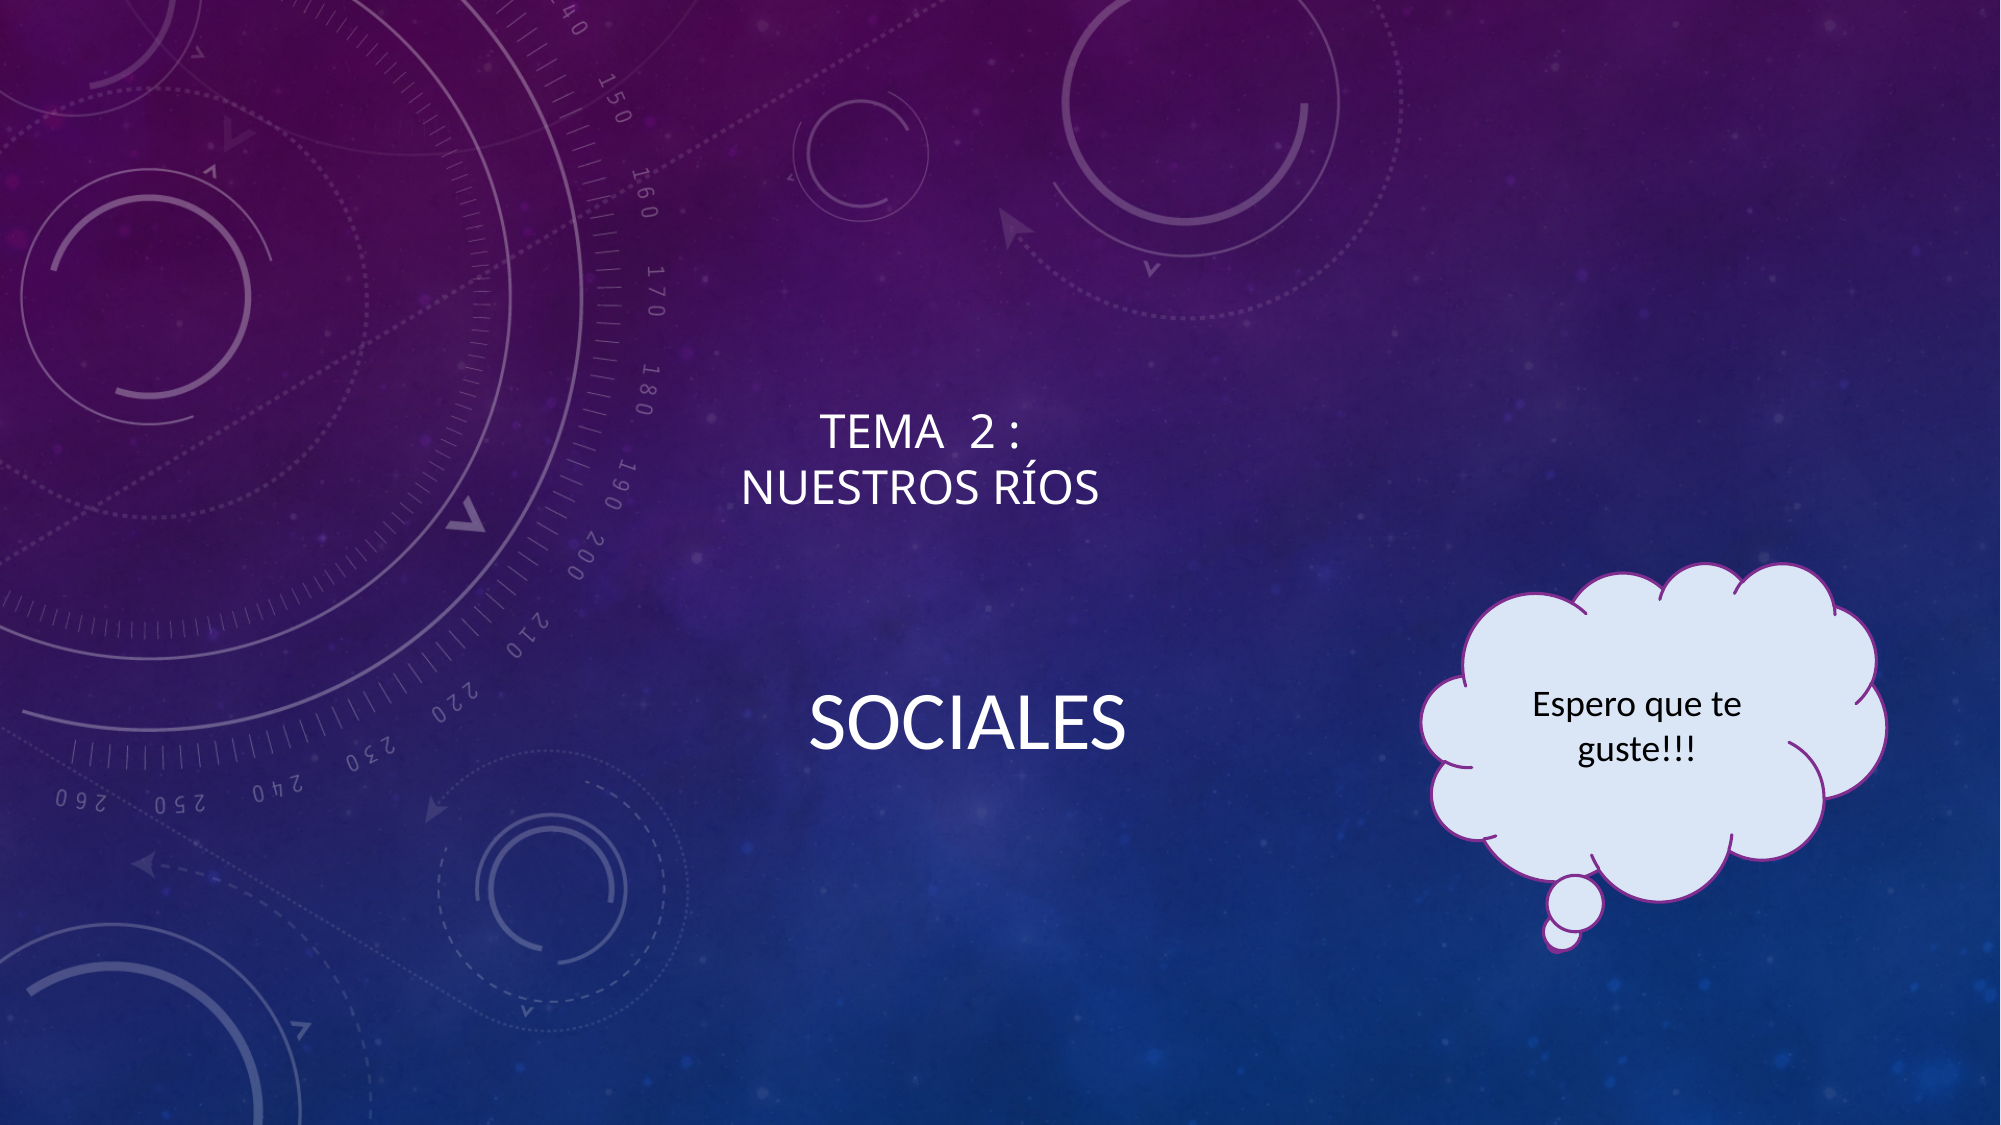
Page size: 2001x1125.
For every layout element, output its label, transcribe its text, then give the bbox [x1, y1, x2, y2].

picture [0, 0, 2001, 1125]
text_box Espero que te guste!!! [1419, 561, 1889, 955]
subtitle sociales [731, 658, 1206, 756]
title TEMA 2 : NUESTROS RÍOS [96, 166, 1744, 578]
